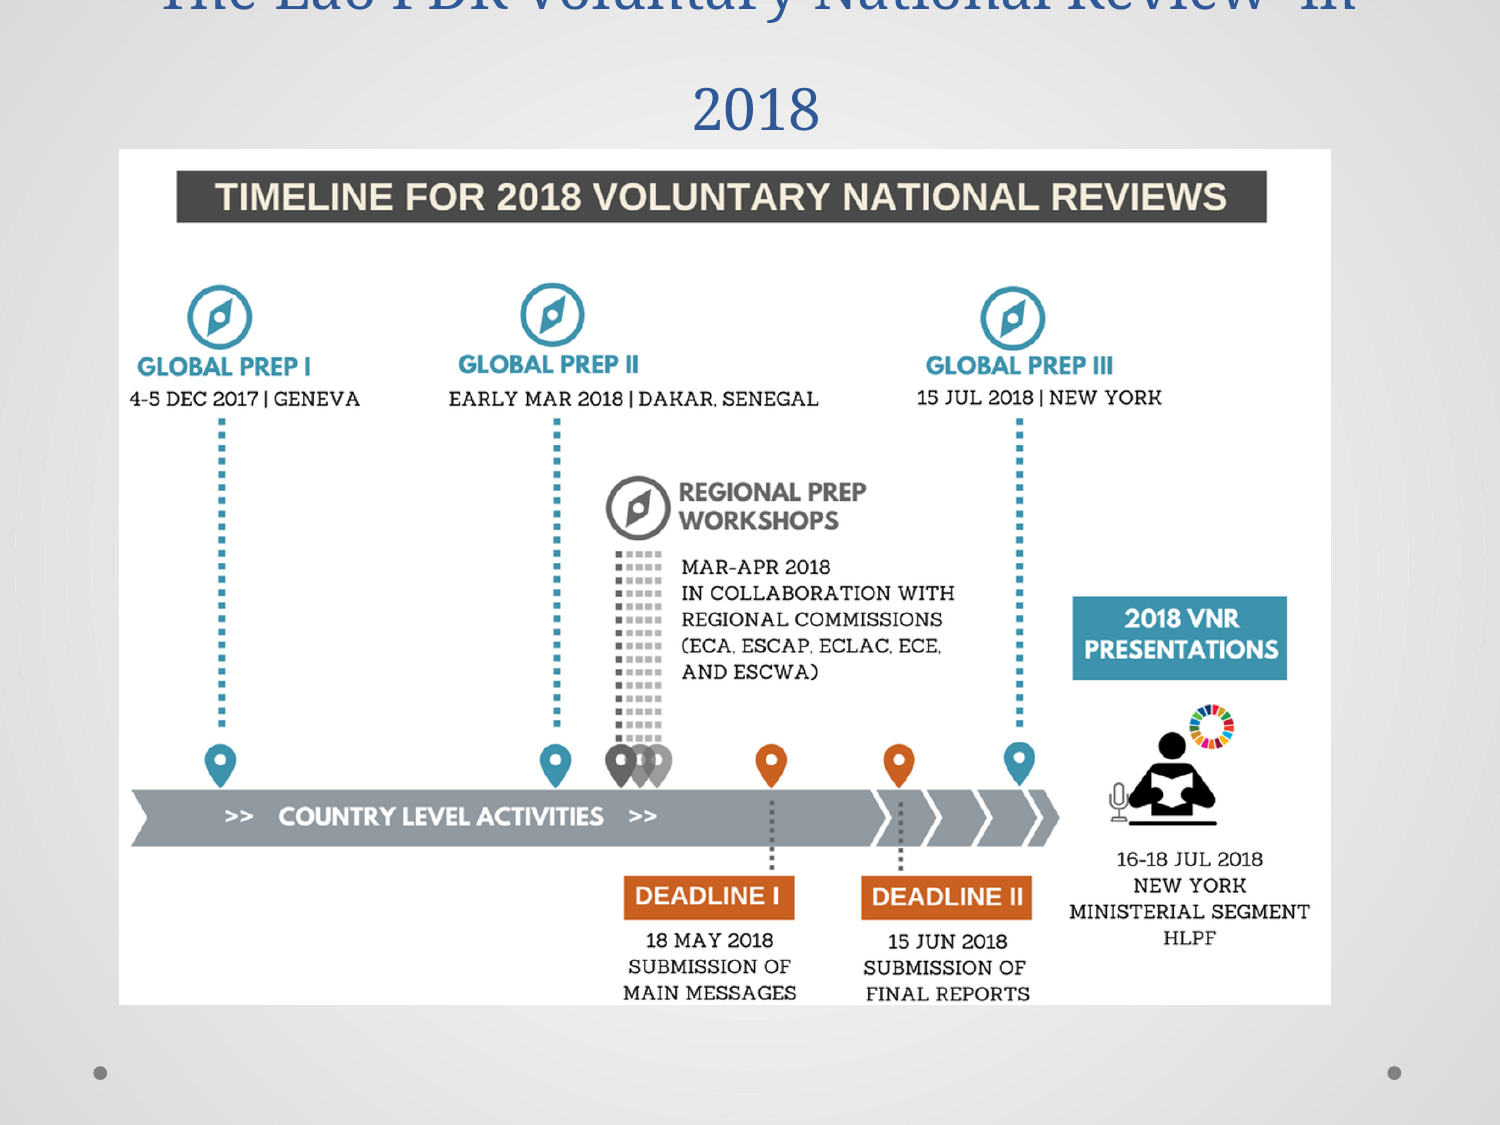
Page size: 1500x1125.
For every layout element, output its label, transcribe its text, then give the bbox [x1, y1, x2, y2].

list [119, 149, 1331, 1006]
title The Lao PDR Voluntary National Review in 2018 [87, 0, 1425, 150]
